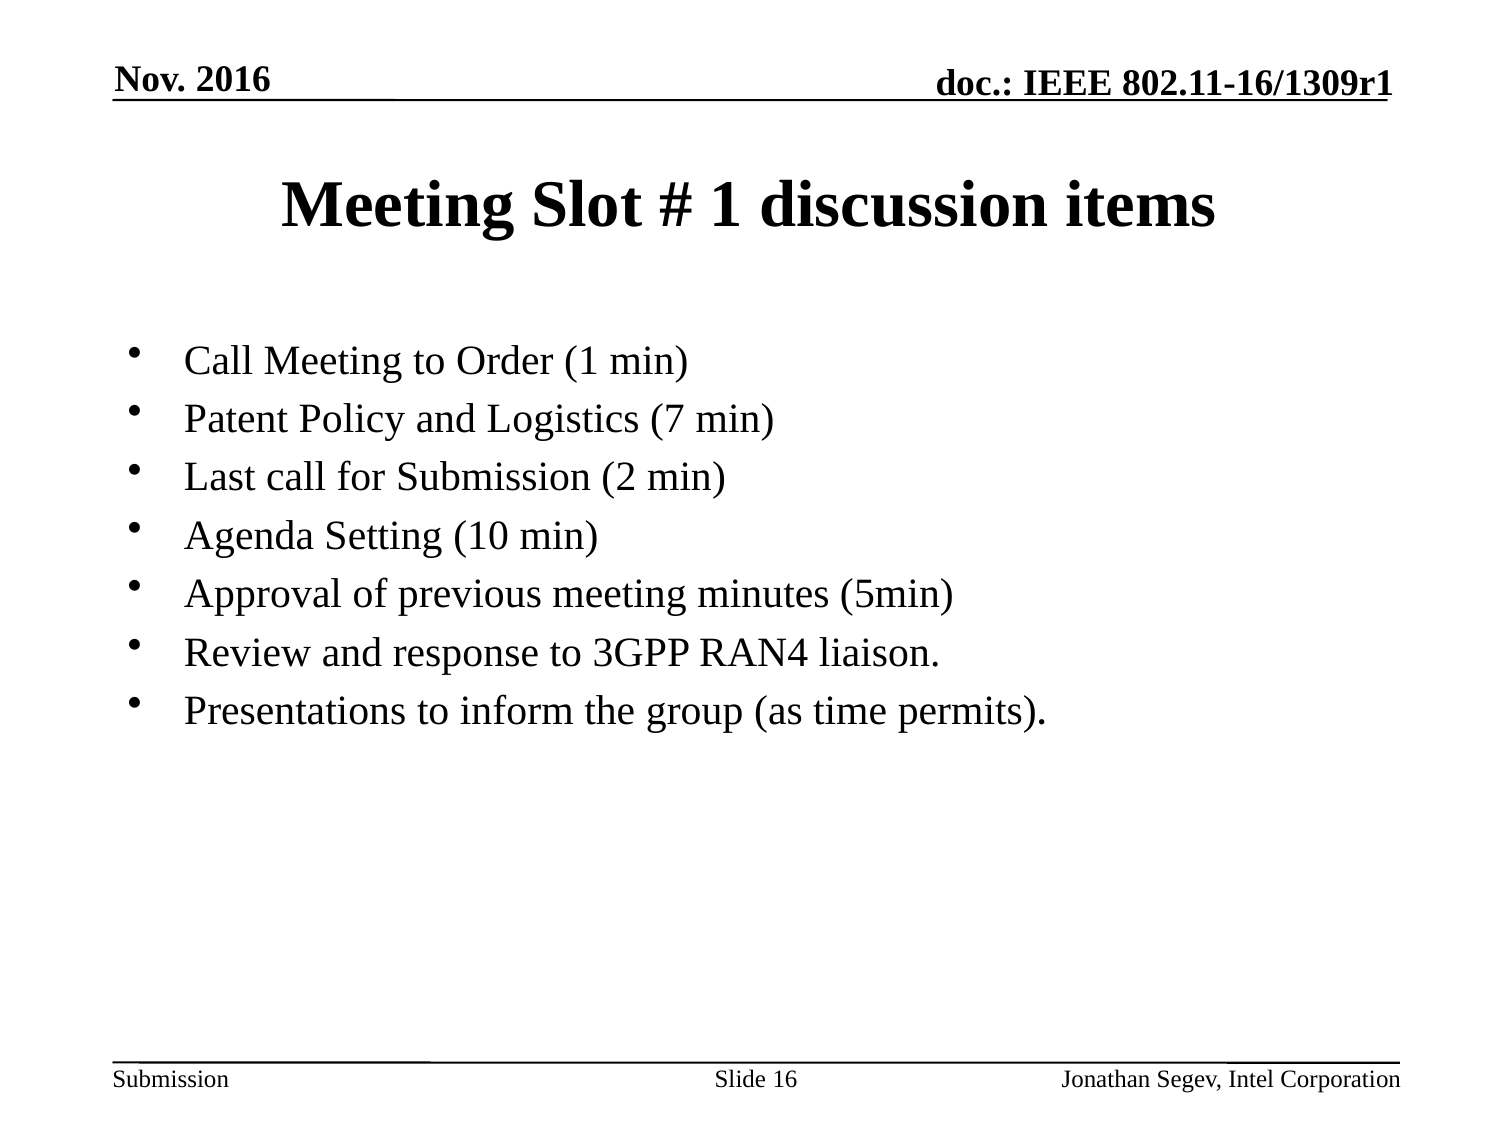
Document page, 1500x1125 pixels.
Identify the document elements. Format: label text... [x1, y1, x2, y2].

list Call Meeting to Order (1 min) Patent Policy and Logistics (7 min) Last call for Submission (2 min) Agenda Setting (10 min) Approval of previous meeting minutes (5min) Review and response to 3GPP RAN4 liaison. Presentations to inform the group (as time permits). [112, 324, 1388, 1000]
footer Jonathan Segev, Intel Corporation [878, 1061, 1402, 1093]
slide_number Slide 16 [712, 1061, 800, 1123]
title Meeting Slot # 1 discussion items [112, 112, 1388, 288]
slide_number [114, 54, 423, 100]
